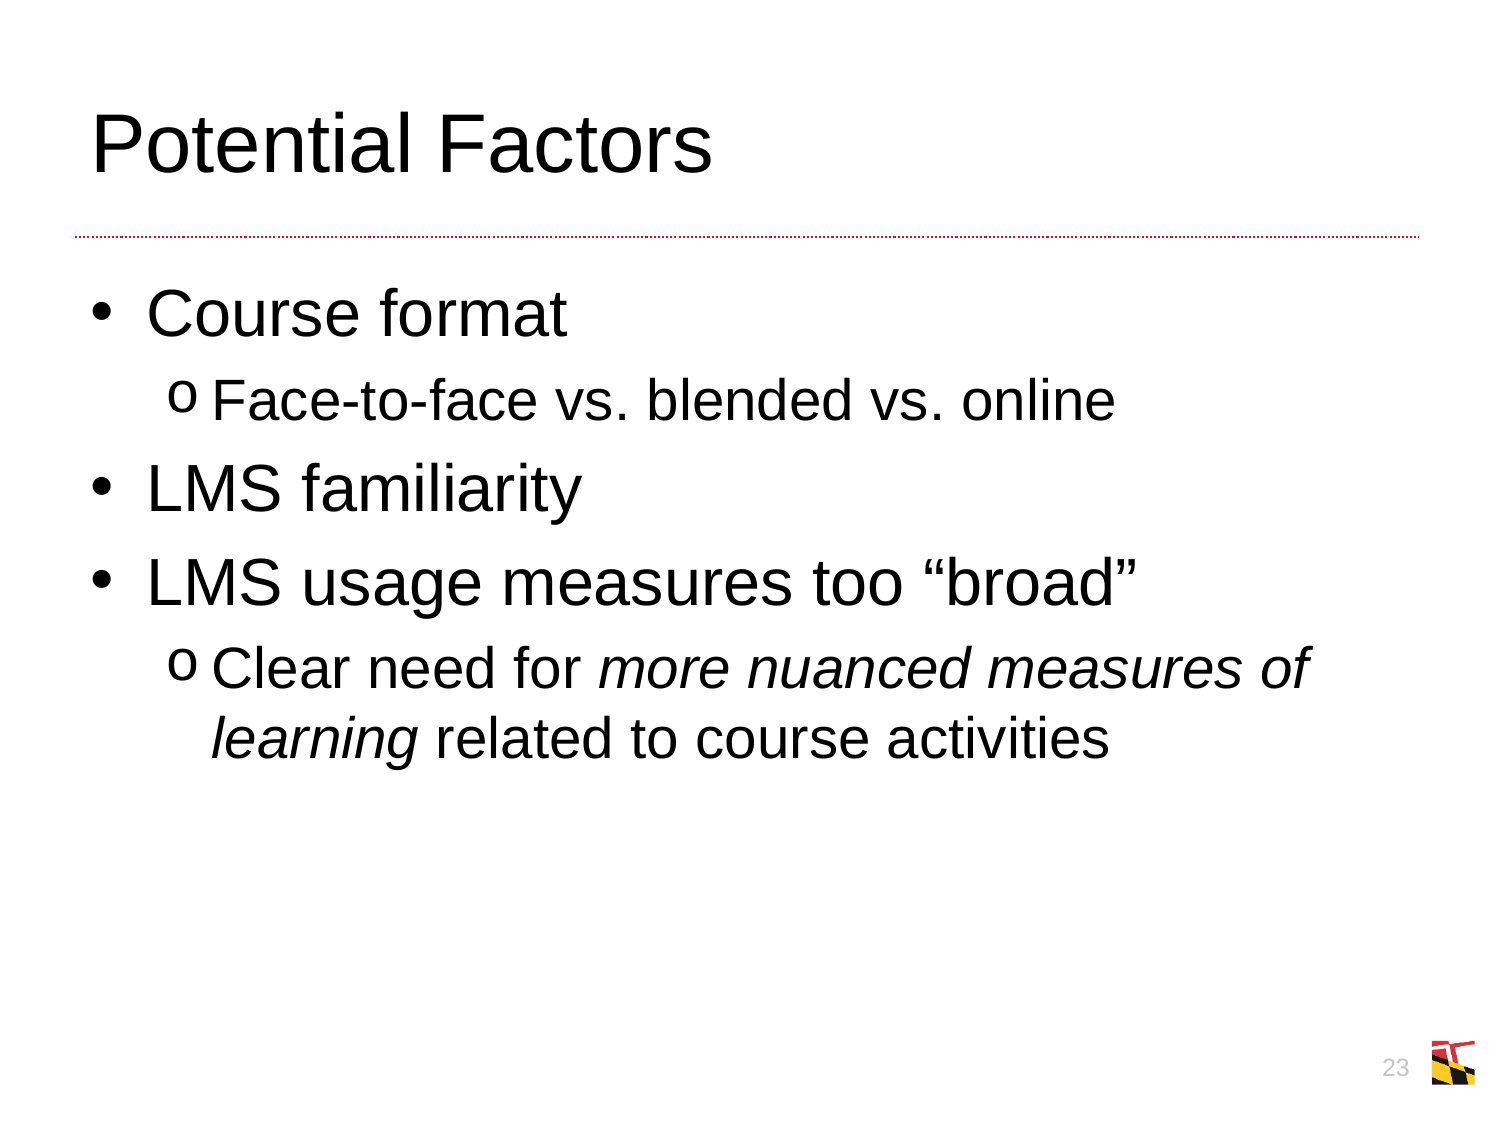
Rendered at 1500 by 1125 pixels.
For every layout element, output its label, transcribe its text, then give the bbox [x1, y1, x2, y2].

list Course format Face-to-face vs. blended vs. online LMS familiarity LMS usage measures too “broad” Clear need for more nuanced measures of learning related to course activities [75, 262, 1425, 825]
picture [1431, 1040, 1475, 1085]
slide_number 23 [1081, 1045, 1425, 1088]
title Potential Factors [75, 45, 1425, 233]
